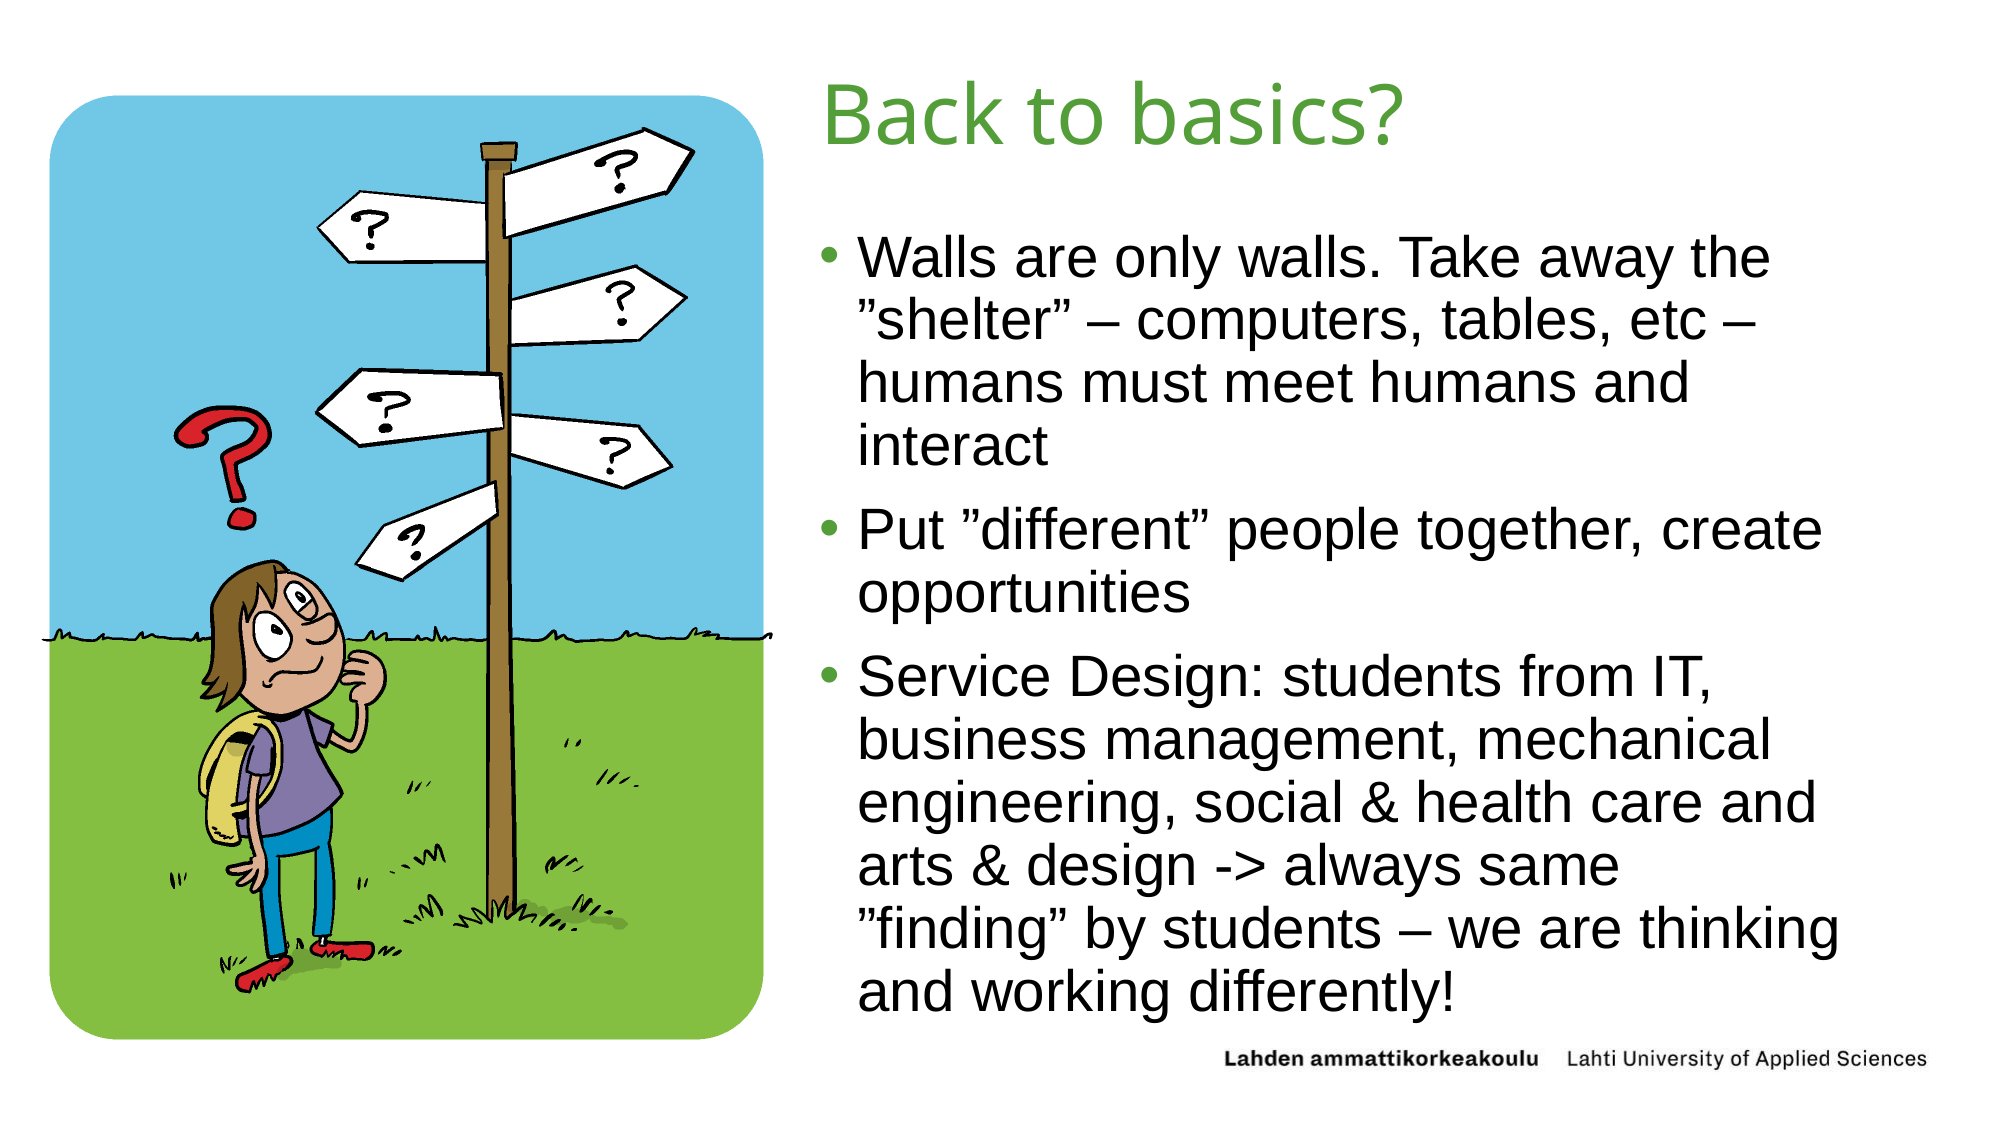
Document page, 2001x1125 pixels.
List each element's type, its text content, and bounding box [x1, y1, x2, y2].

text_box Back to basics? [818, 65, 1968, 220]
text_box Walls are only walls. Take away the ”shelter” – computers, tables, etc – humans must meet humans and interact Put ”different” people together, create opportunities Service Design: students from IT, business management, mechanical engineering, social & health care and arts & design -> always same ”finding” by students – we are thinking and working differently! [818, 219, 1863, 1024]
picture [0, 0, 2001, 1125]
